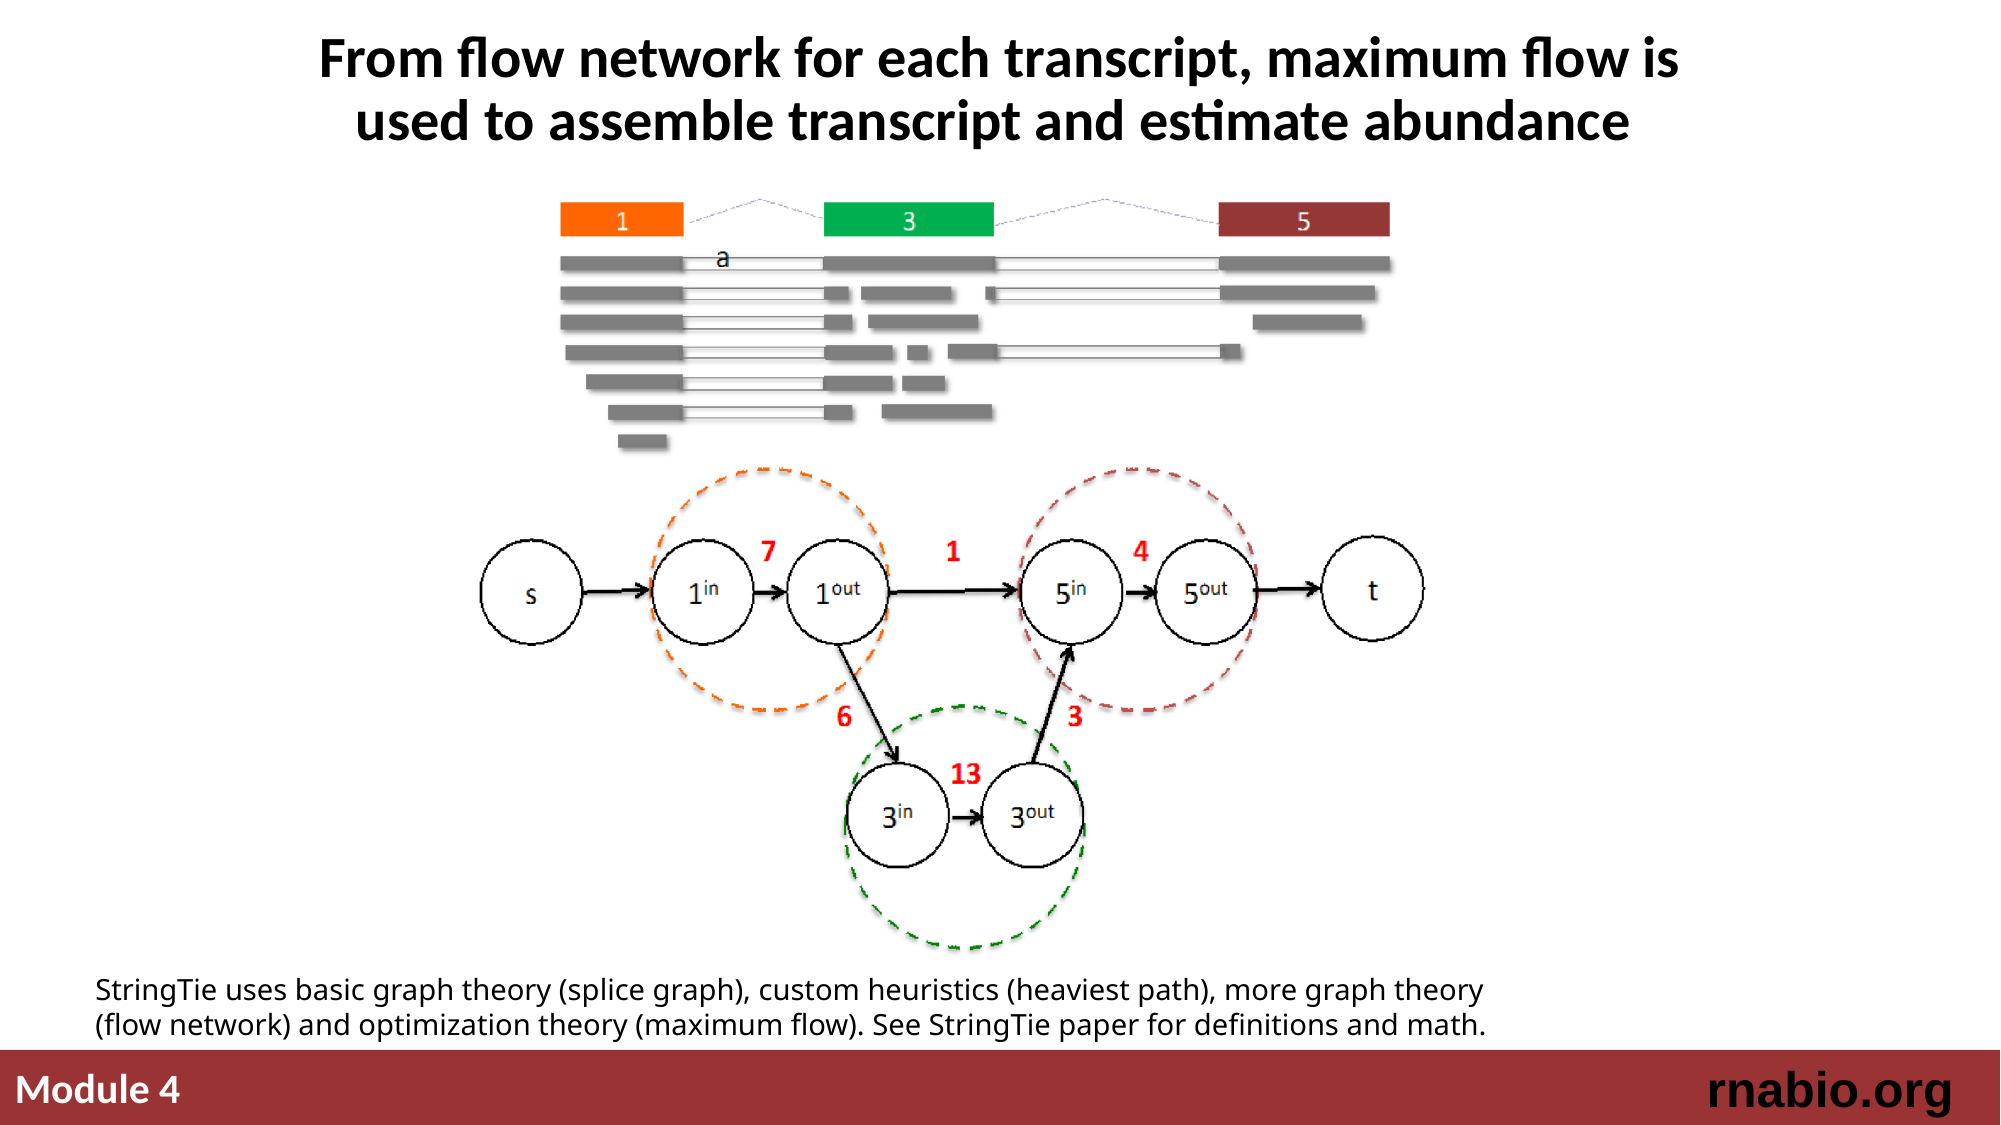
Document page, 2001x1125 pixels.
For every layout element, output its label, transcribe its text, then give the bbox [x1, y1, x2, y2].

text_box StringTie uses basic graph theory (splice graph), custom heuristics (heaviest path), more graph theory (flow network) and optimization theory (maximum flow). See StringTie paper for definitions and math. [80, 964, 1937, 1049]
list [432, 160, 1497, 970]
title From flow network for each transcript, maximum flow is used to assemble transcript and estimate abundance [275, 7, 1725, 173]
